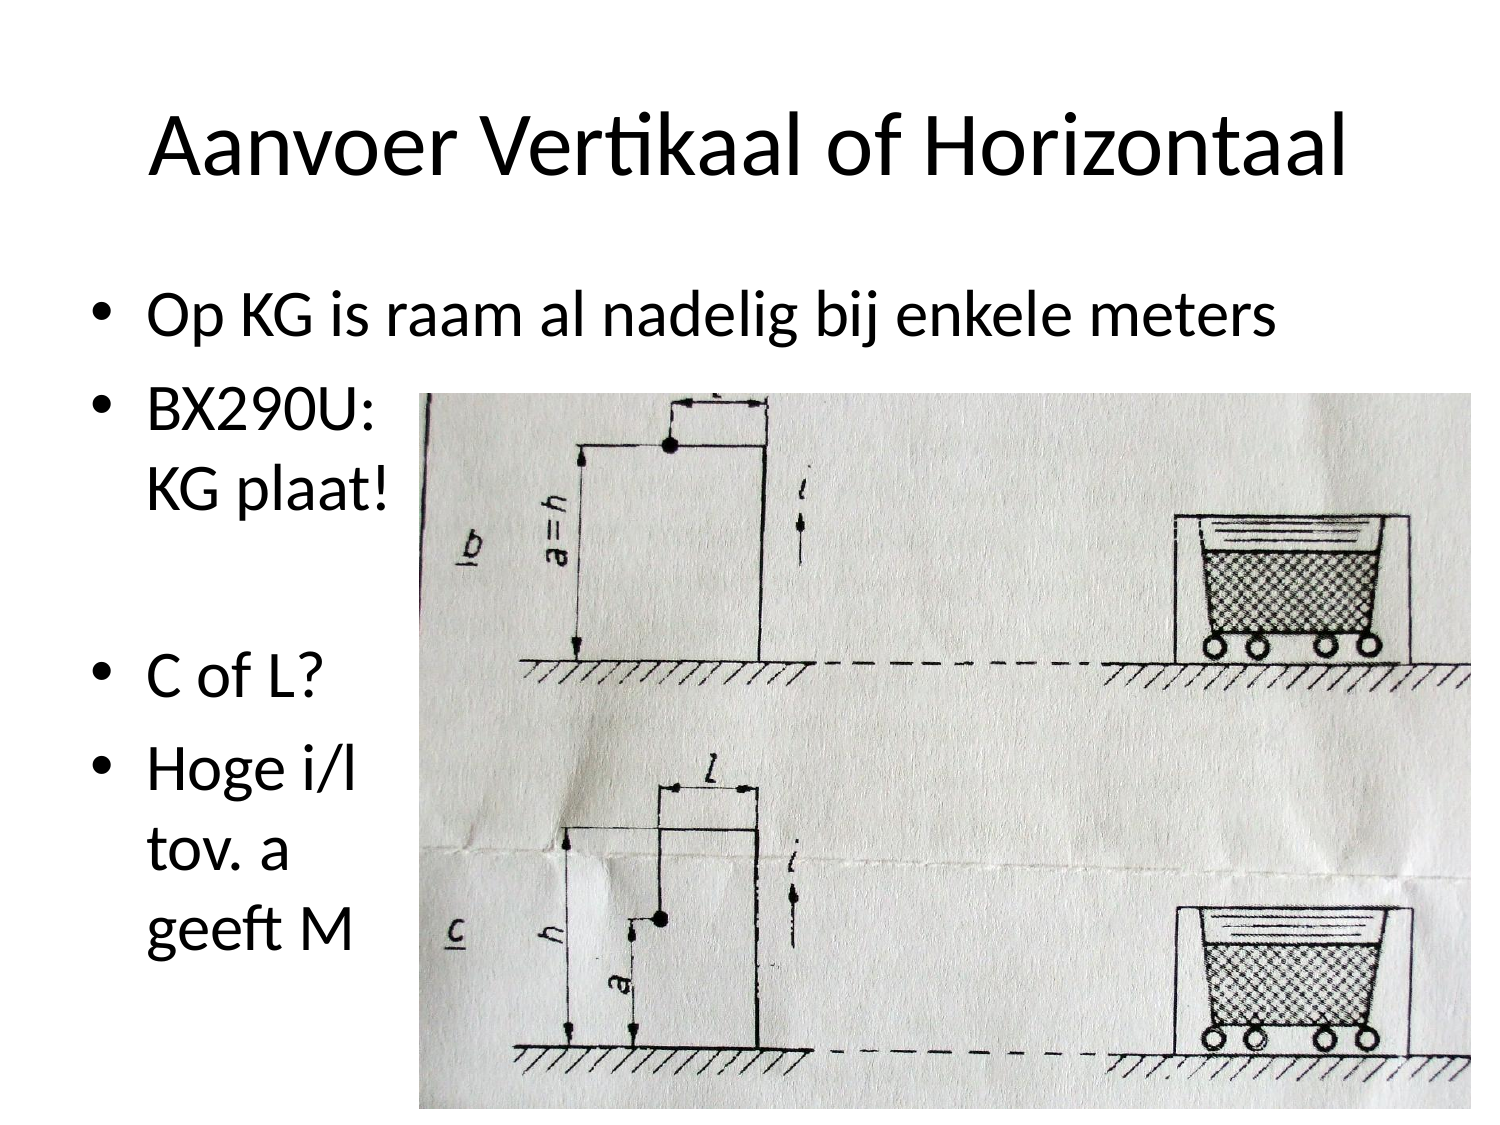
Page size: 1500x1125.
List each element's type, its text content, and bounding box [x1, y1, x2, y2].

title Aanvoer Vertikaal of Horizontaal [75, 45, 1425, 233]
list Op KG is raam al nadelig bij enkele meters BX290U: KG plaat! C of L? Hoge i/l tov. a geeft M [75, 262, 1425, 1080]
picture [418, 393, 1471, 1109]
